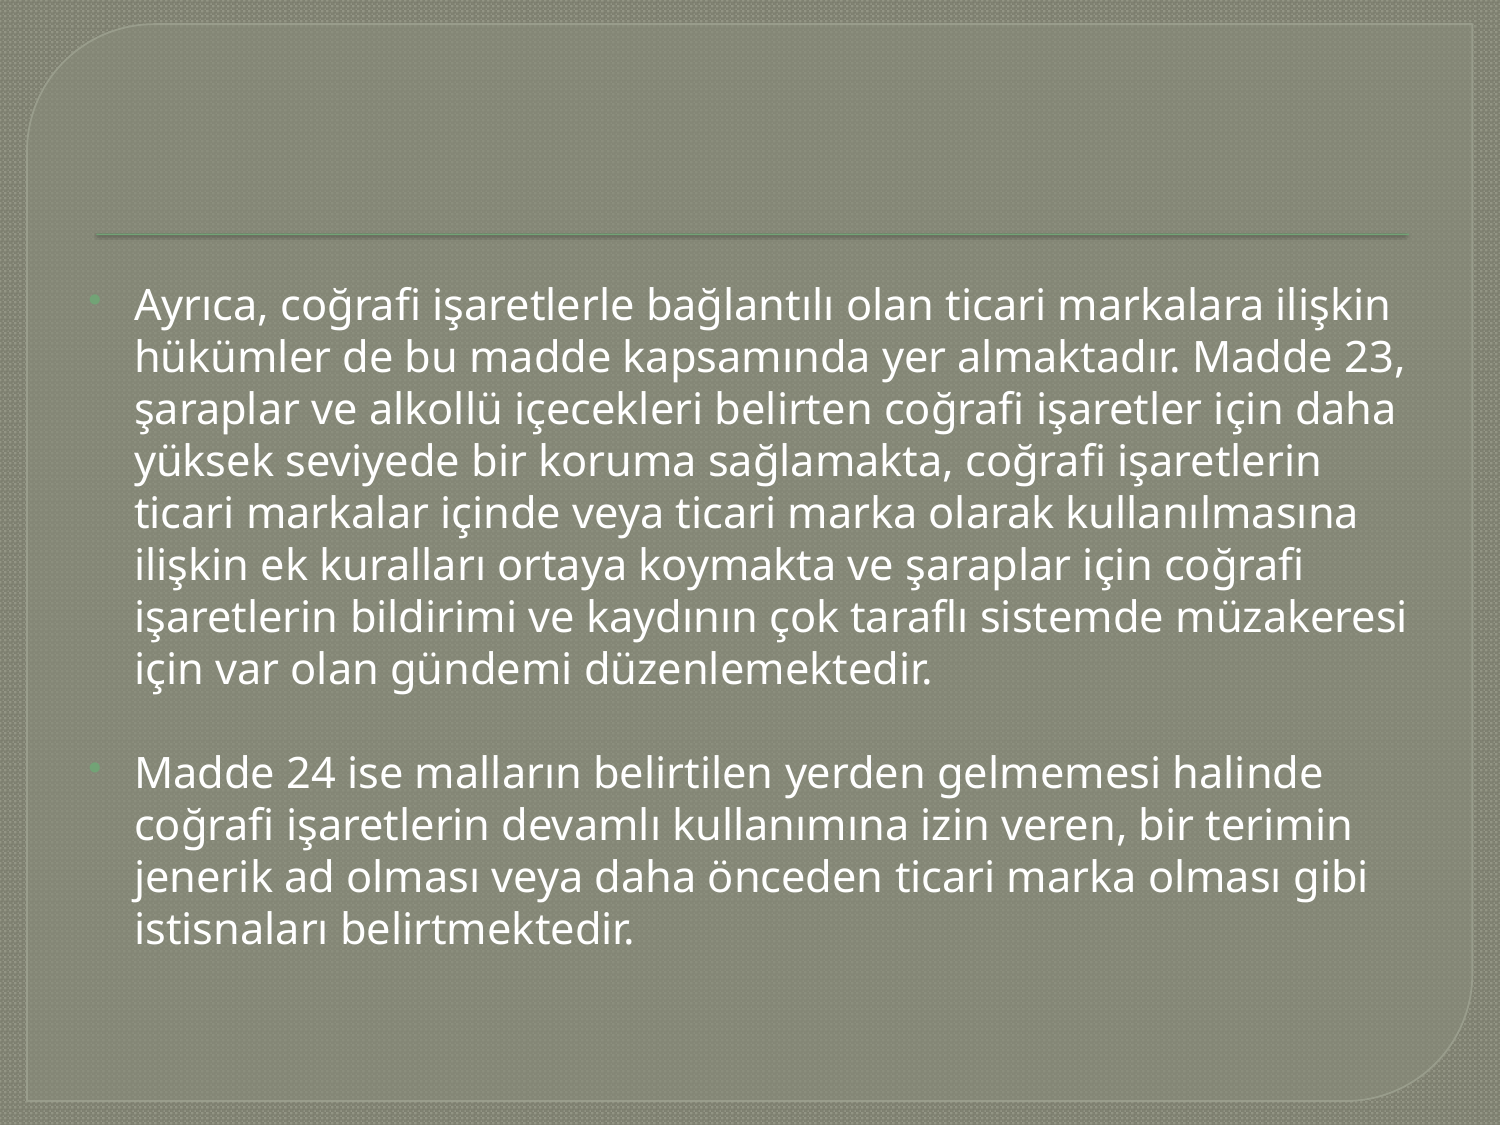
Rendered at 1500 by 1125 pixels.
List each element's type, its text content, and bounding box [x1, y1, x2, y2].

list Ayrıca, coğrafi işaretlerle bağlantılı olan ticari markalara ilişkin hükümler de bu madde kapsamında yer almaktadır. Madde 23, şaraplar ve alkollü içecekleri belirten coğrafi işaretler için daha yüksek seviyede bir koruma sağlamakta, coğrafi işaretlerin ticari markalar içinde veya ticari marka olarak kullanılmasına ilişkin ek kuralları ortaya koymakta ve şaraplar için coğrafi işaretlerin bildirimi ve kaydının çok taraflı sistemde müzakeresi için var olan gündemi düzenlemektedir. Madde 24 ise malların belirtilen yerden gelmemesi halinde coğrafi işaretlerin devamlı kullanımına izin veren, bir terimin jenerik ad olması veya daha önceden ticari marka olması gibi istisnaları belirtmektedir. [75, 270, 1425, 1013]
